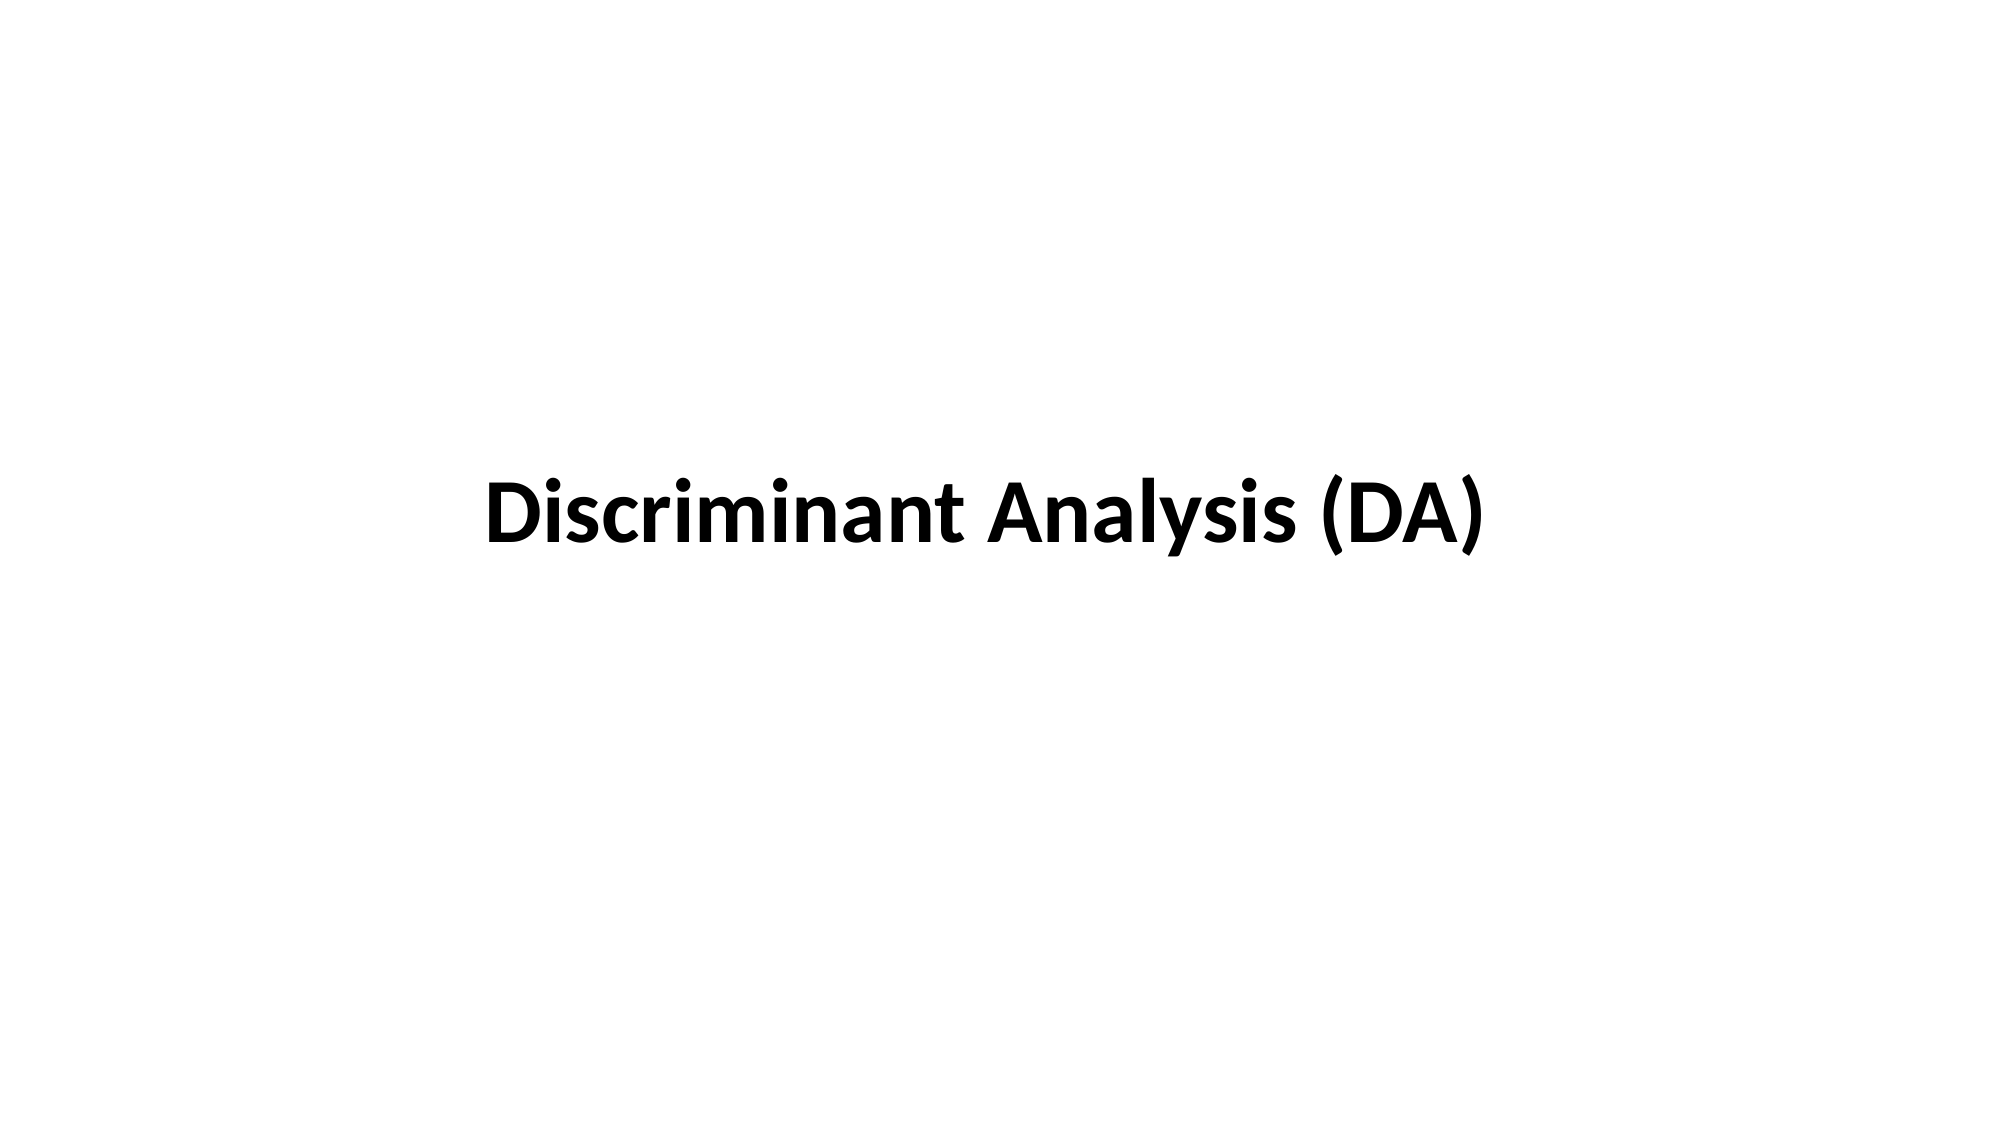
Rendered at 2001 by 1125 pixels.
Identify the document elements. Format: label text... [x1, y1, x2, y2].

text_box Discriminant Analysis (DA) [469, 443, 1503, 569]
